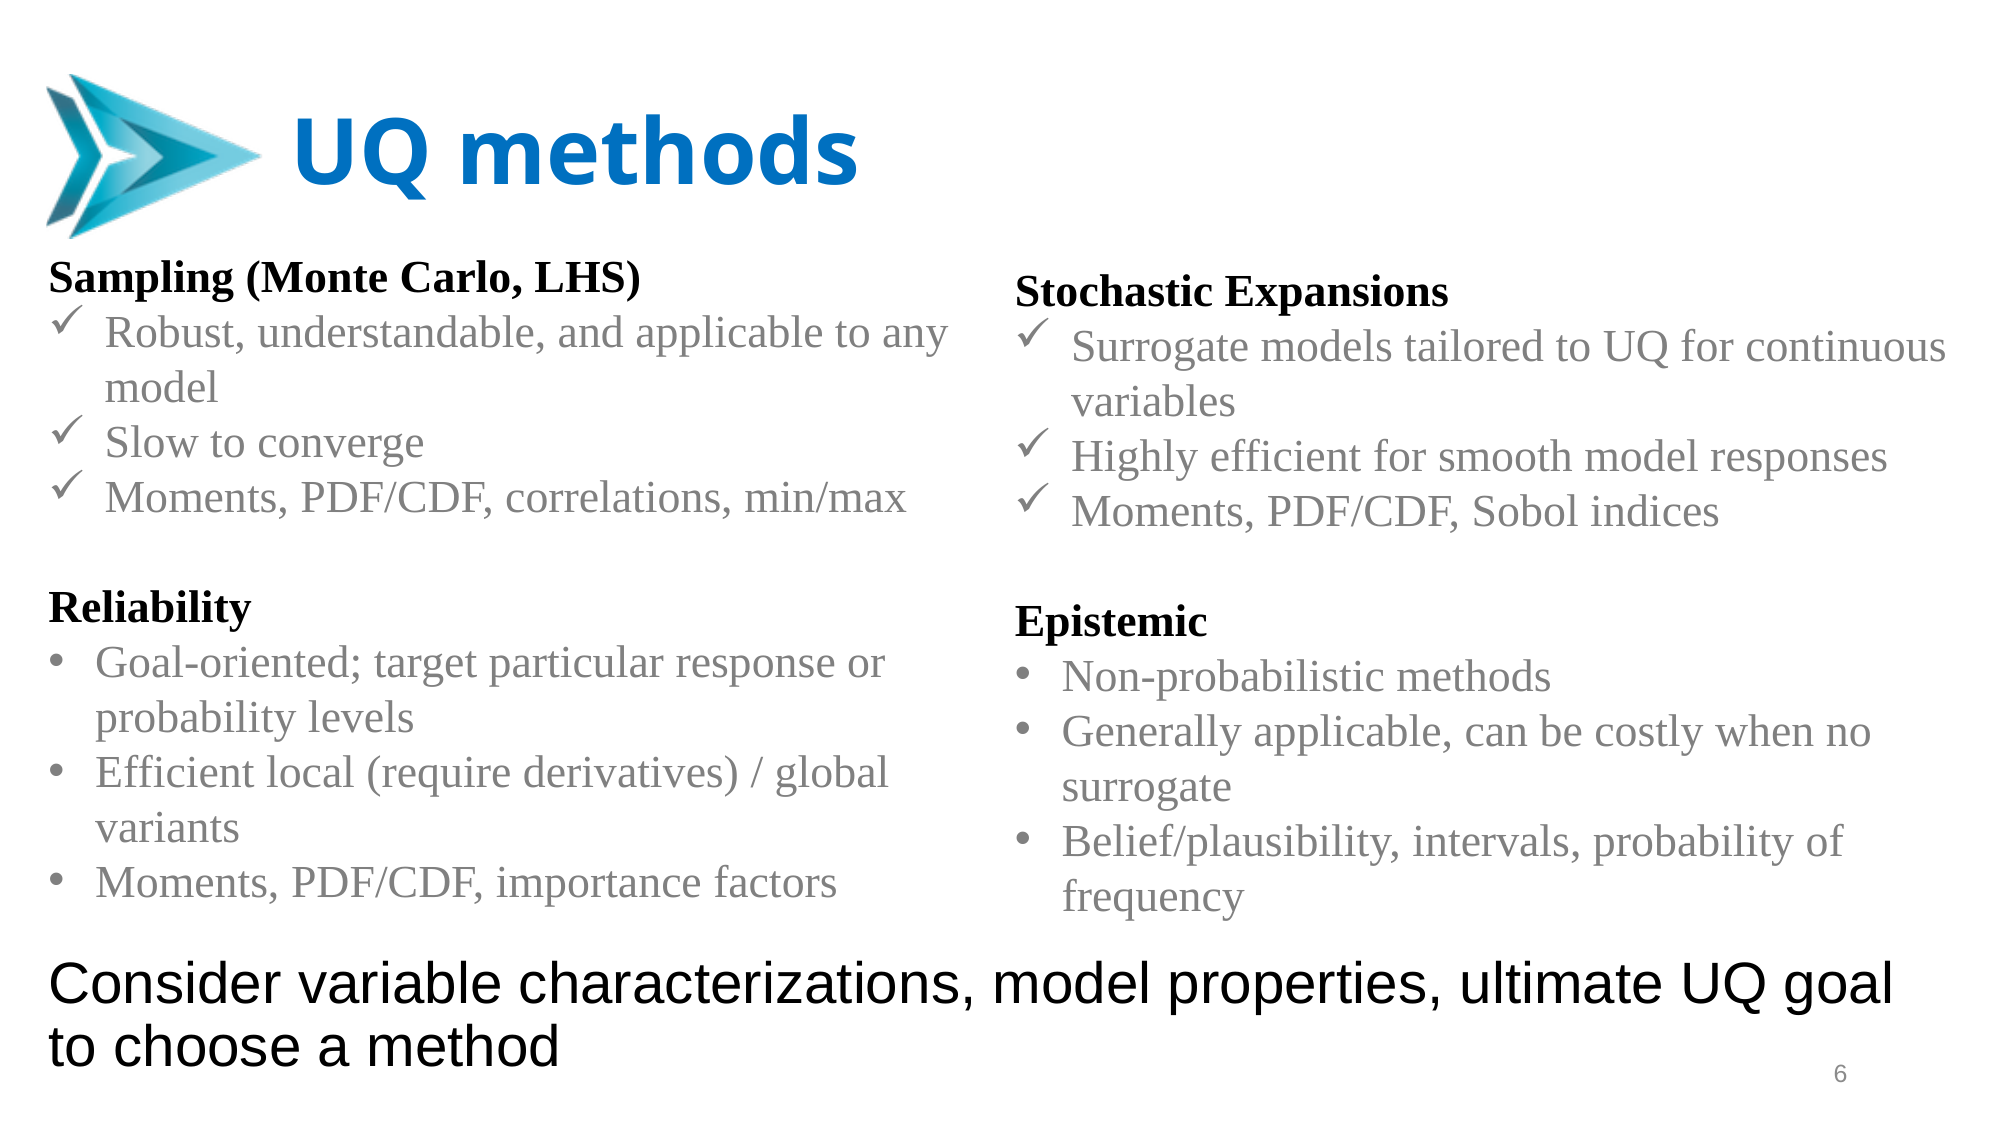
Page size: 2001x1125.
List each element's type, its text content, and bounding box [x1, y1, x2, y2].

title UQ methods [275, 54, 2000, 255]
text_box Stochastic Expansions Surrogate models tailored to UQ for continuous variables Highly efficient for smooth model responses Moments, PDF/CDF, Sobol indices Epistemic Non-probabilistic methods Generally applicable, can be costly when no surrogate Belief/plausibility, intervals, probability of frequency [999, 255, 2000, 928]
text_box Sampling (Monte Carlo, LHS) Robust, understandable, and applicable to any model Slow to converge Moments, PDF/CDF, correlations, min/max Reliability Goal-oriented; target particular response or probability levels Efficient local (require derivatives) / global variants Moments, PDF/CDF, importance factors [33, 239, 975, 915]
list Consider variable characterizations, model properties, ultimate UQ goal to choose a method [33, 946, 1960, 1109]
slide_number 6 [1412, 1042, 1863, 1103]
picture [46, 74, 275, 252]
